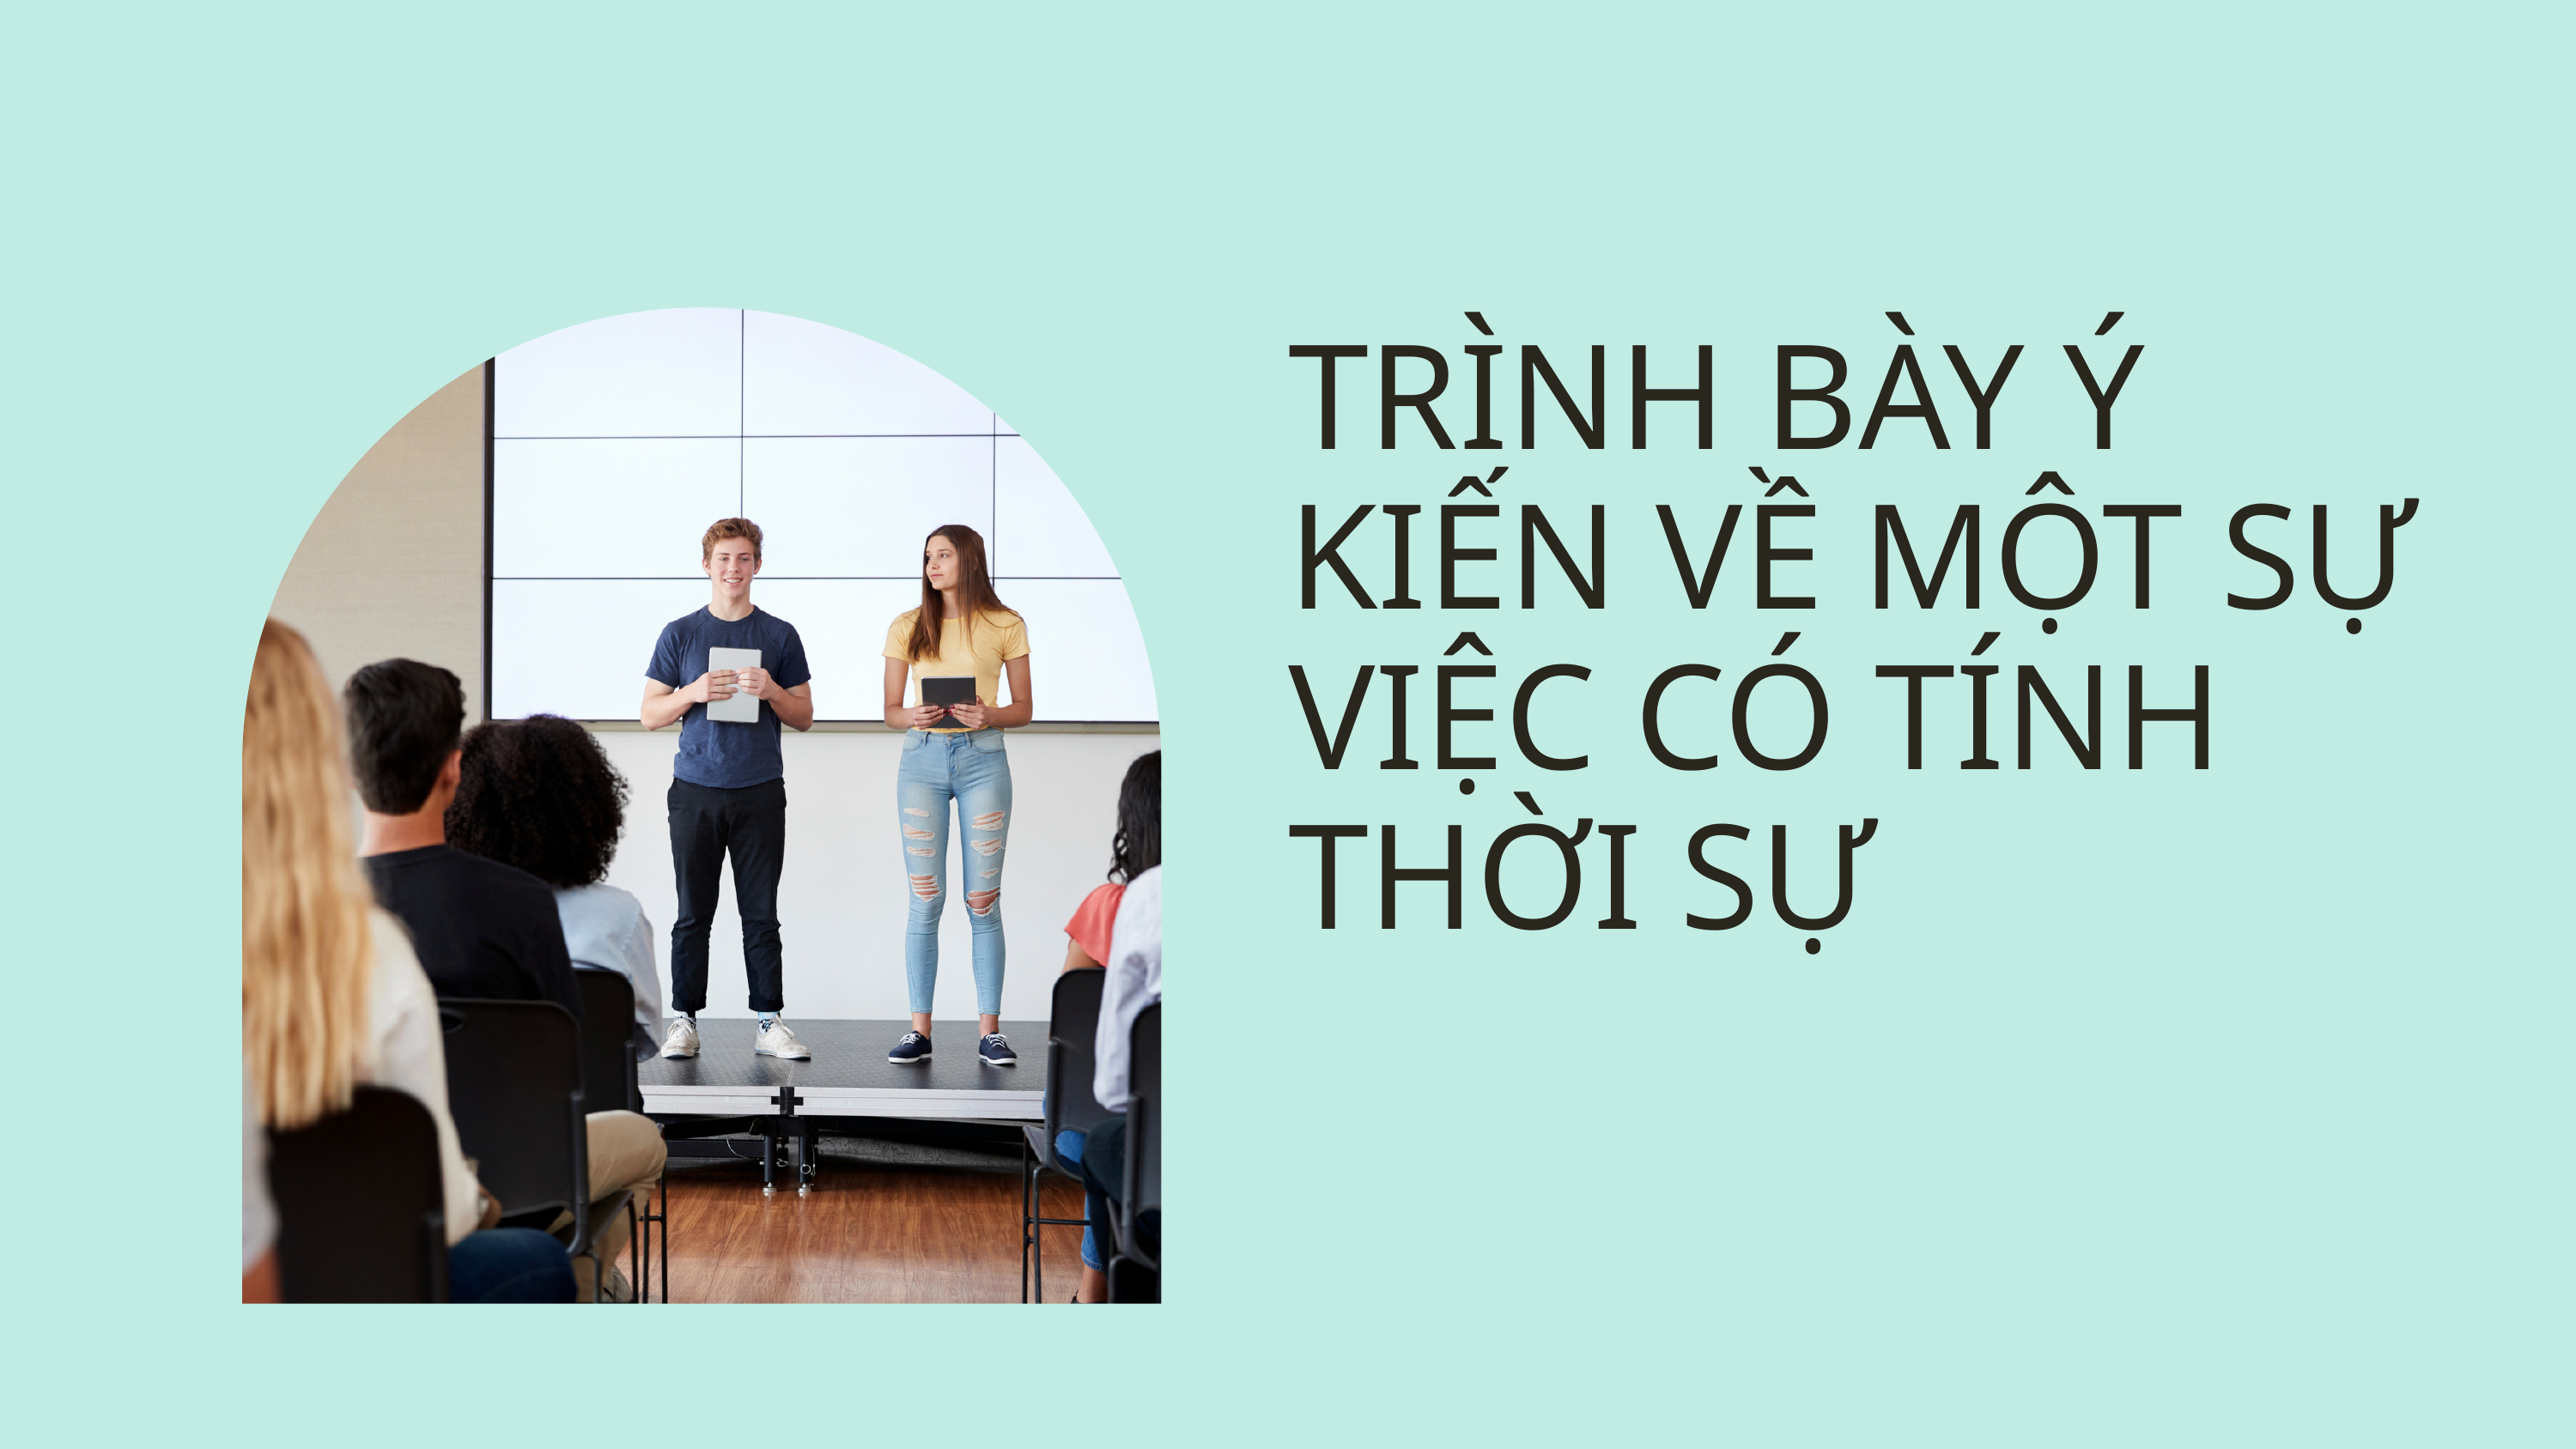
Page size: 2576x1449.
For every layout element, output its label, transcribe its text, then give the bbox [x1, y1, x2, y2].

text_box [241, 306, 1162, 1304]
text_box TRÌNH BÀY Ý KIẾN VỀ MỘT SỰ VIỆC CÓ TÍNH THỜI SỰ [1288, 318, 2429, 959]
